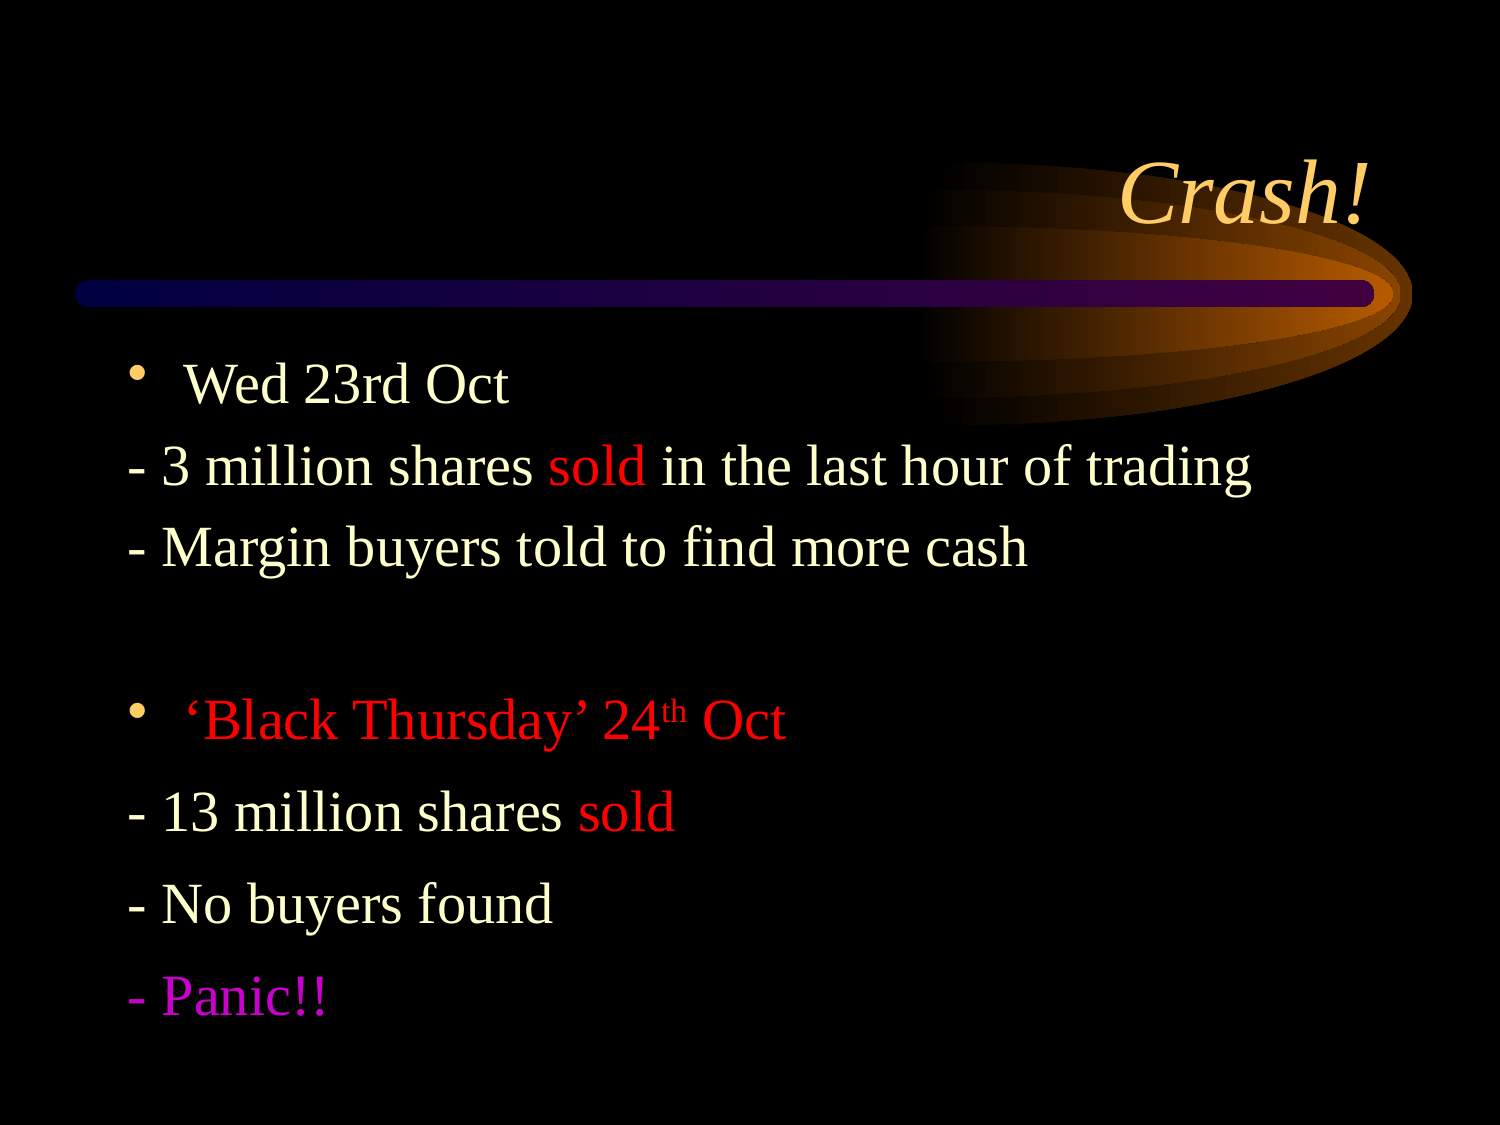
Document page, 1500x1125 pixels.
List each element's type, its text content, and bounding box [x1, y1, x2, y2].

title Crash! [112, 62, 1388, 251]
text_box [149, 702, 1213, 790]
list Wed 23rd Oct - 3 million shares sold in the last hour of trading - Margin buyers told to find more cash ‘Black Thursday’ 24th Oct - 13 million shares sold - No buyers found - Panic!! [112, 337, 1388, 1059]
